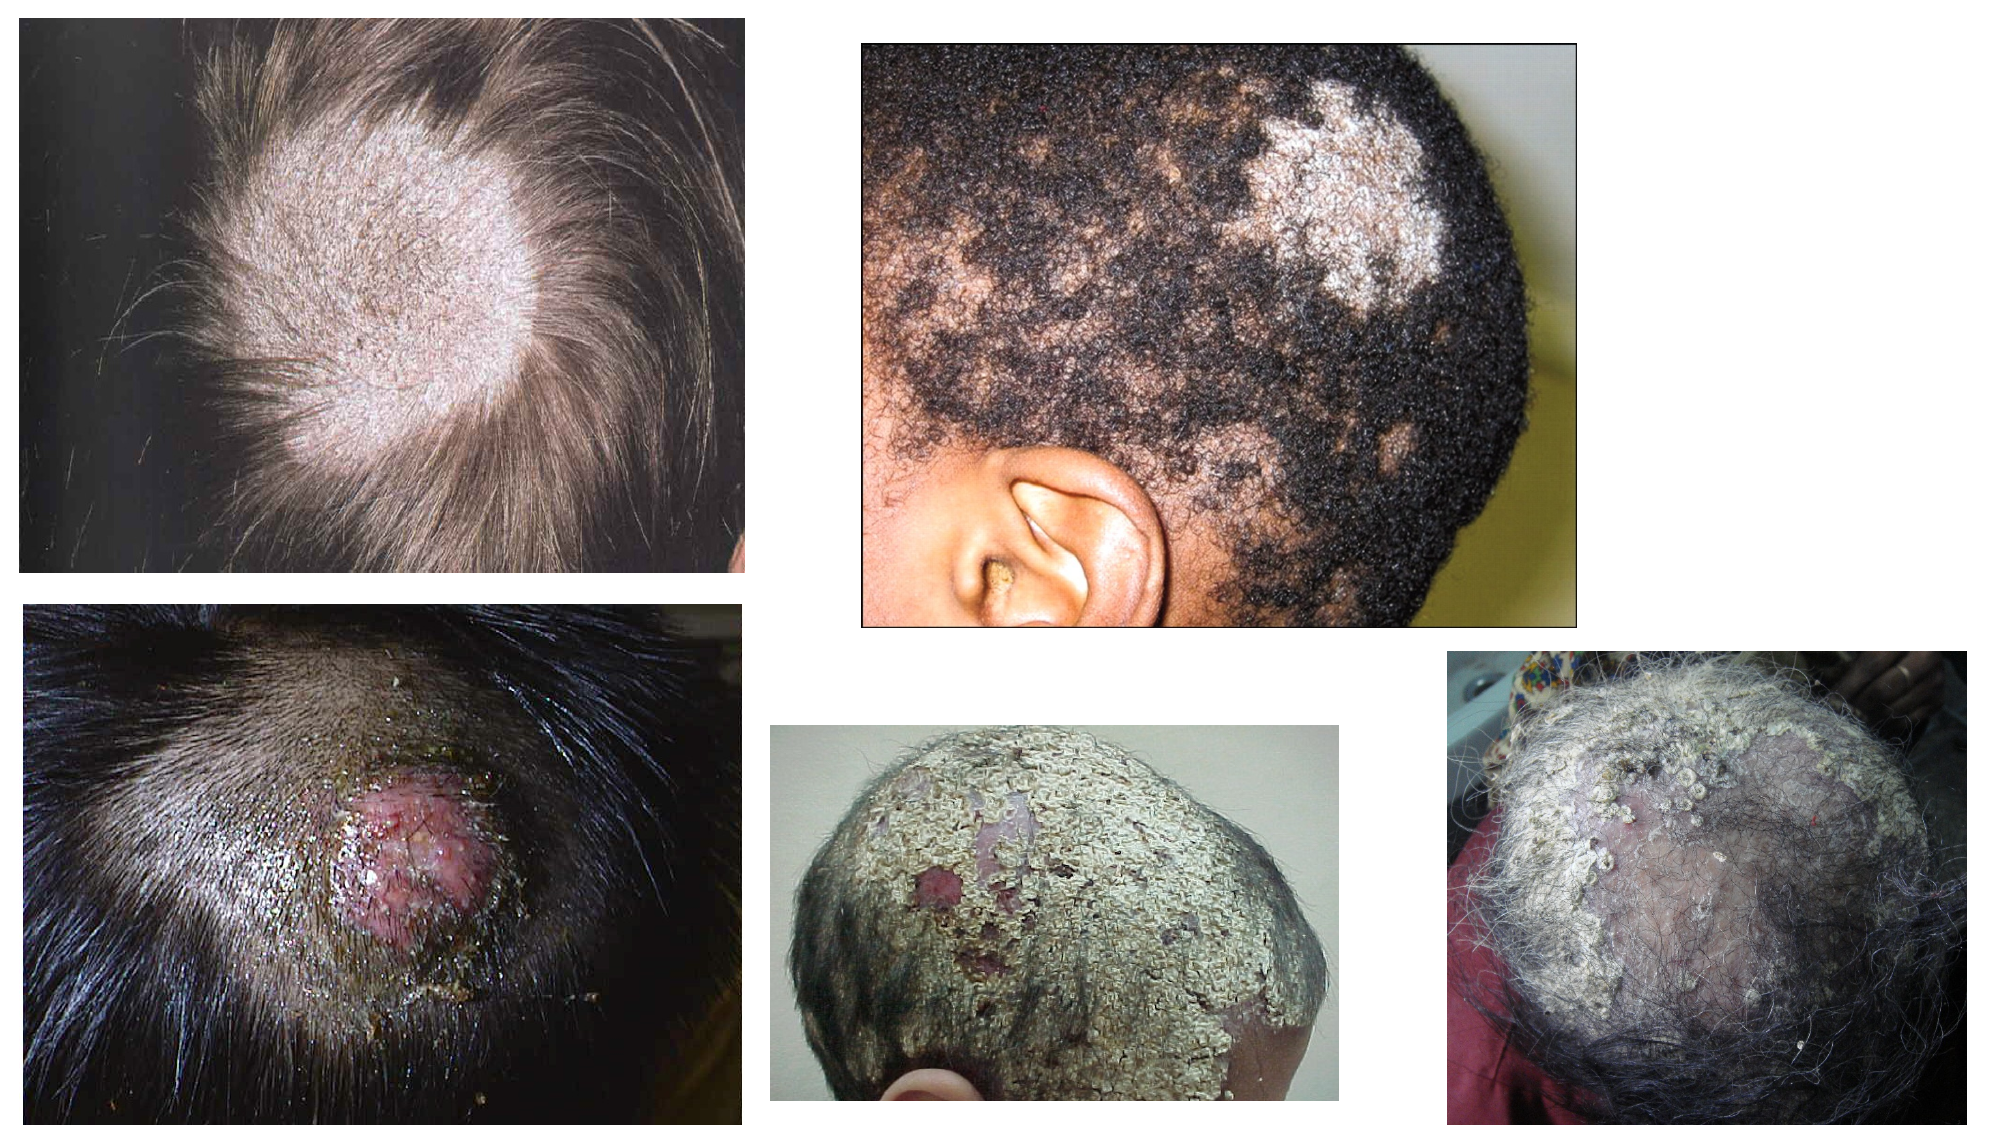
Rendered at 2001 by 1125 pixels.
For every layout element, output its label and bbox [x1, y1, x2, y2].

picture [19, 604, 745, 1125]
picture [861, 43, 1577, 628]
picture [19, 18, 745, 573]
picture [770, 725, 1339, 1102]
picture [1447, 651, 1967, 1125]
